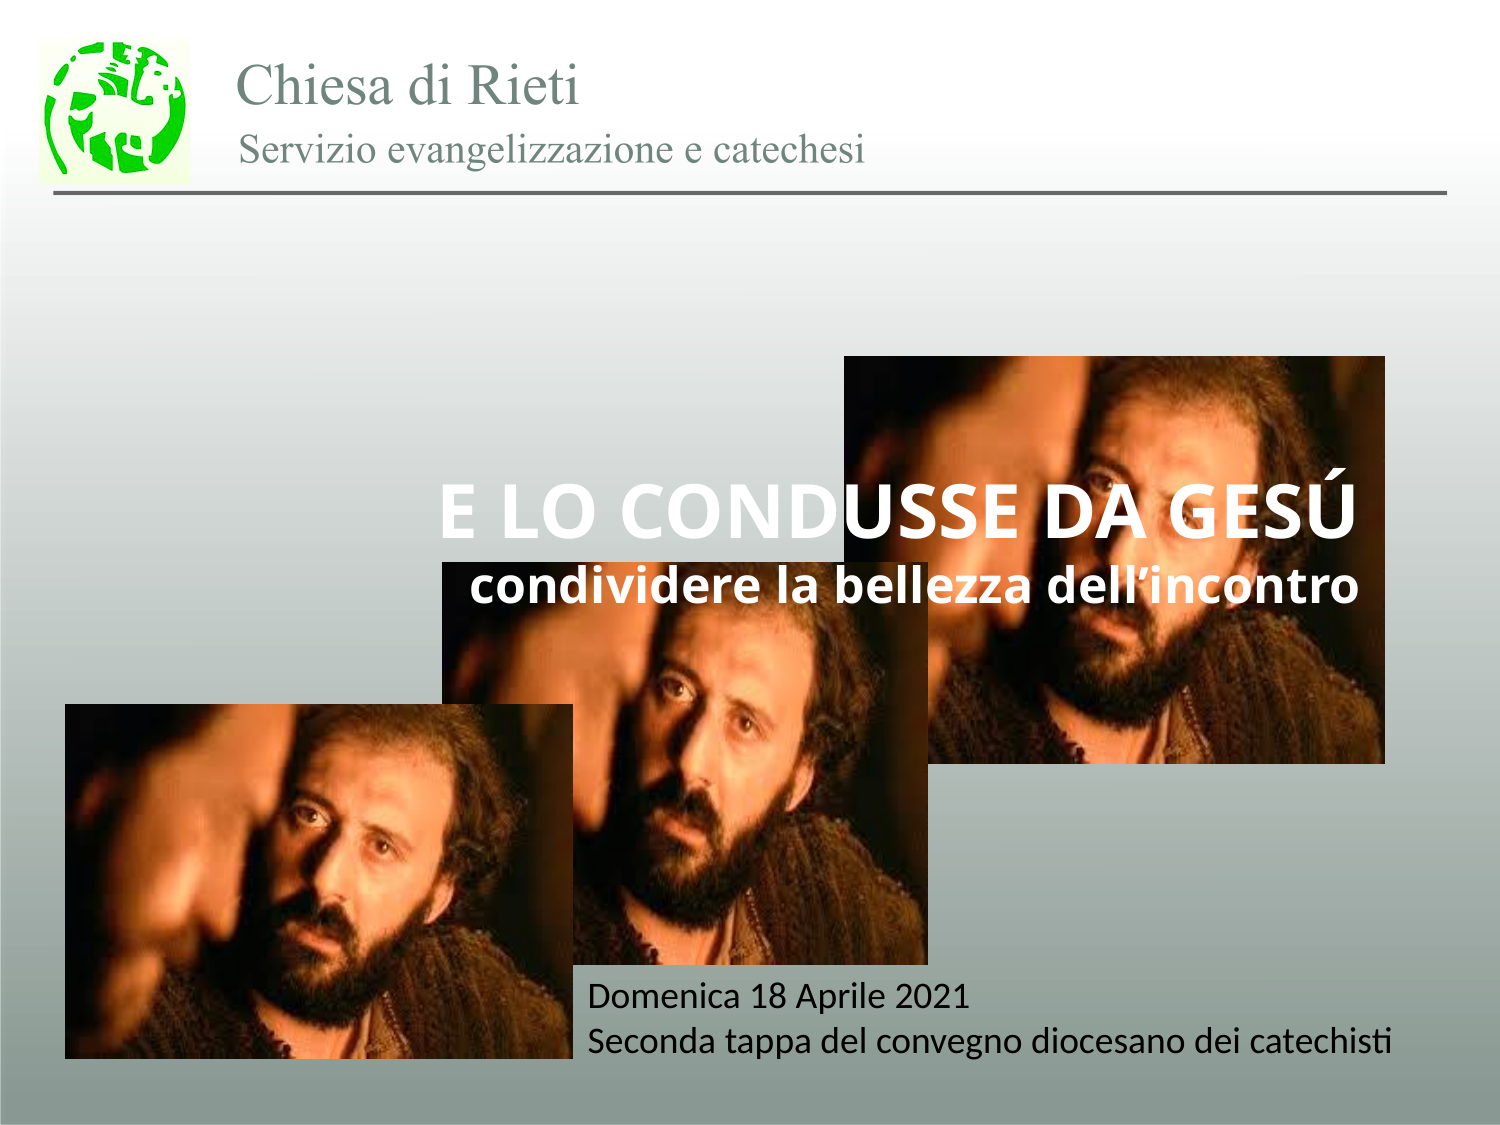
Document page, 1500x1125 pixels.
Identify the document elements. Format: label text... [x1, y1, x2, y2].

text_box E LO CONDUSSE DA GESÚ condividere la bellezza dell’incontro [171, 356, 842, 622]
text_box Domenica 18 Aprile 2021 Seconda tappa del convegno diocesano dei catechisti [572, 964, 1435, 1069]
picture [0, 0, 1500, 1125]
